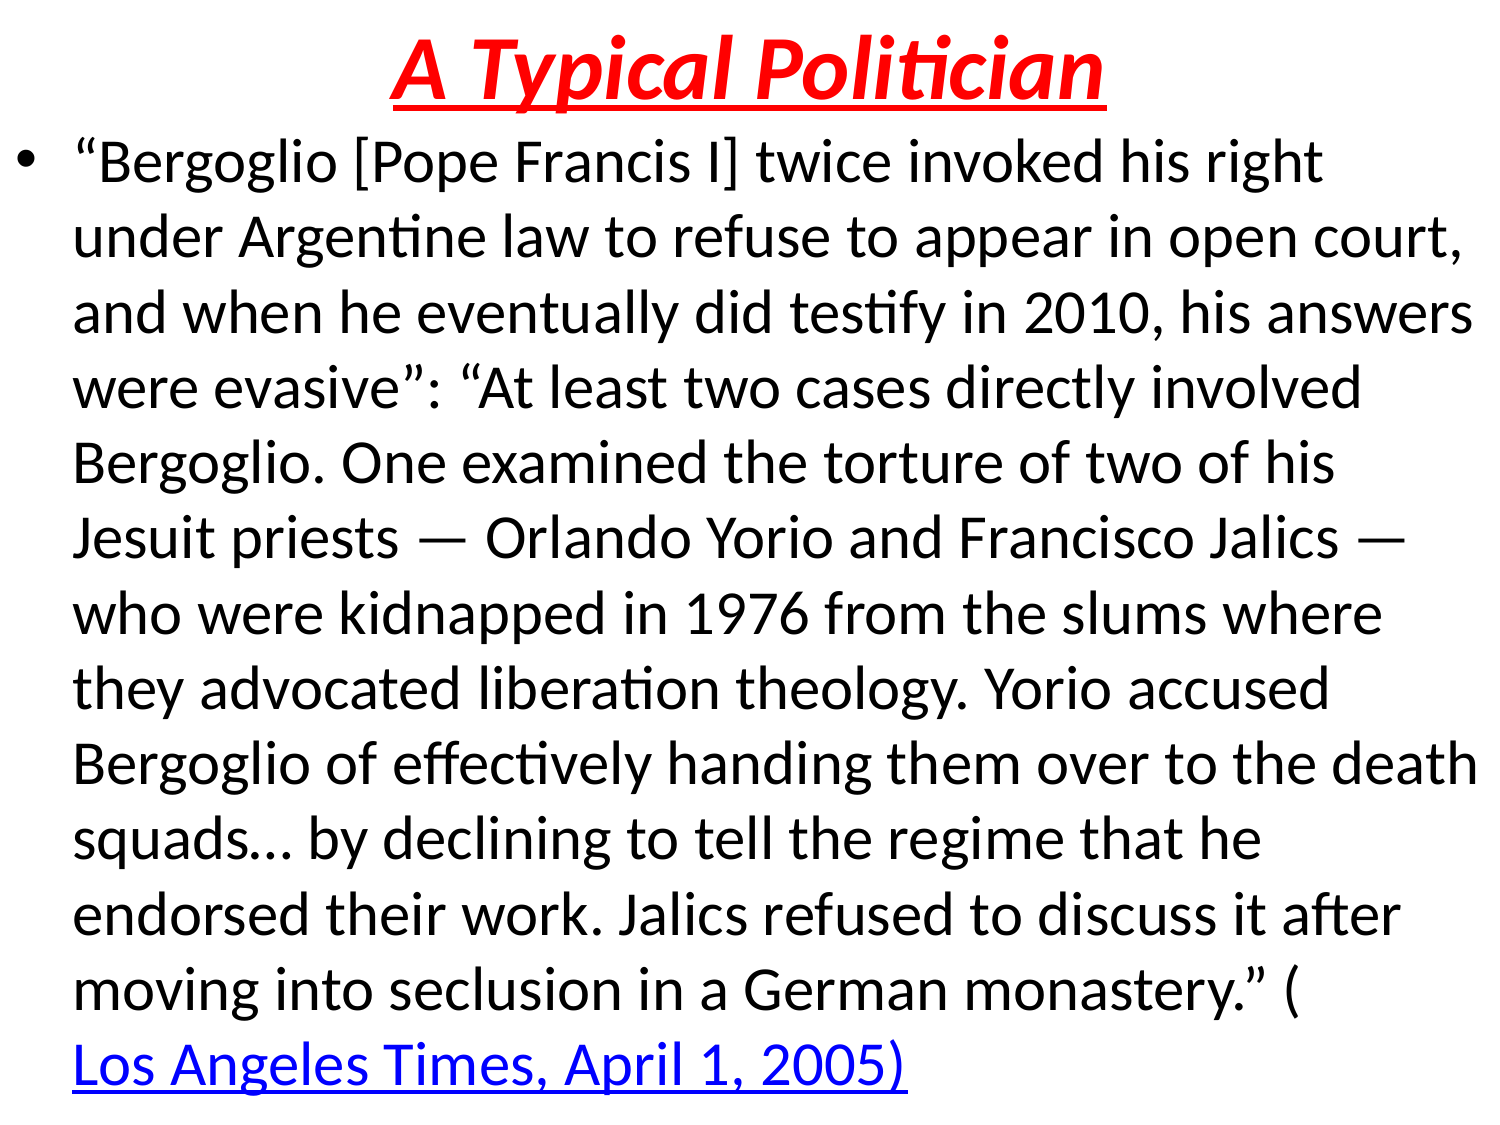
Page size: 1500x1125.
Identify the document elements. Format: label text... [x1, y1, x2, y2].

list “Bergoglio [Pope Francis I] twice invoked his right under Argentine law to refuse to appear in open court, and when he eventually did testify in 2010, his answers were evasive”: “At least two cases directly involved Bergoglio. One examined the torture of two of his Jesuit priests — Orlando Yorio and Francisco Jalics — who were kidnapped in 1976 from the slums where they advocated liberation theology. Yorio accused Bergoglio of effectively handing them over to the death squads… by declining to tell the regime that he endorsed their work. Jalics refused to discuss it after moving into seclusion in a German monastery.” (Los Angeles Times, April 1, 2005) [0, 112, 1500, 1125]
title A Typical Politician [75, 0, 1425, 112]
